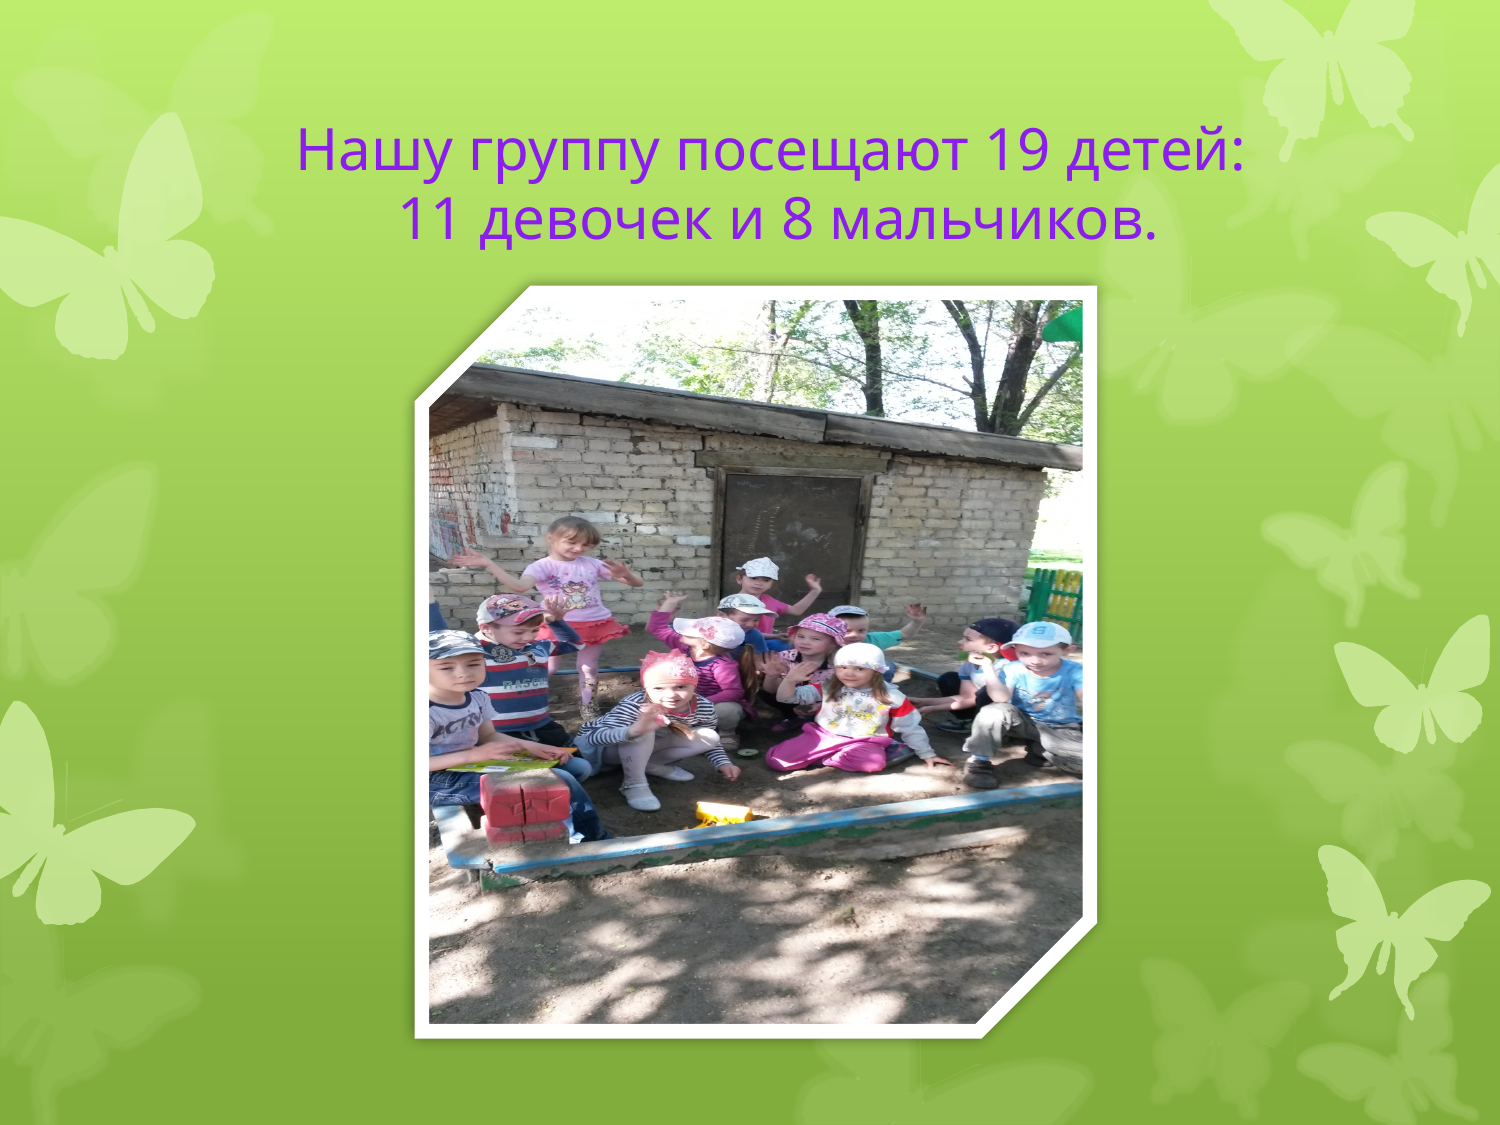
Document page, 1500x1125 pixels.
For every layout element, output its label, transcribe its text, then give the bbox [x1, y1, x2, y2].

picture [430, 997, 1001, 1023]
picture [511, 301, 1082, 327]
title Нашу группу посещают 19 детей: 11 девочек и 8 мальчиков. [165, 46, 1376, 317]
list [386, 327, 1126, 997]
